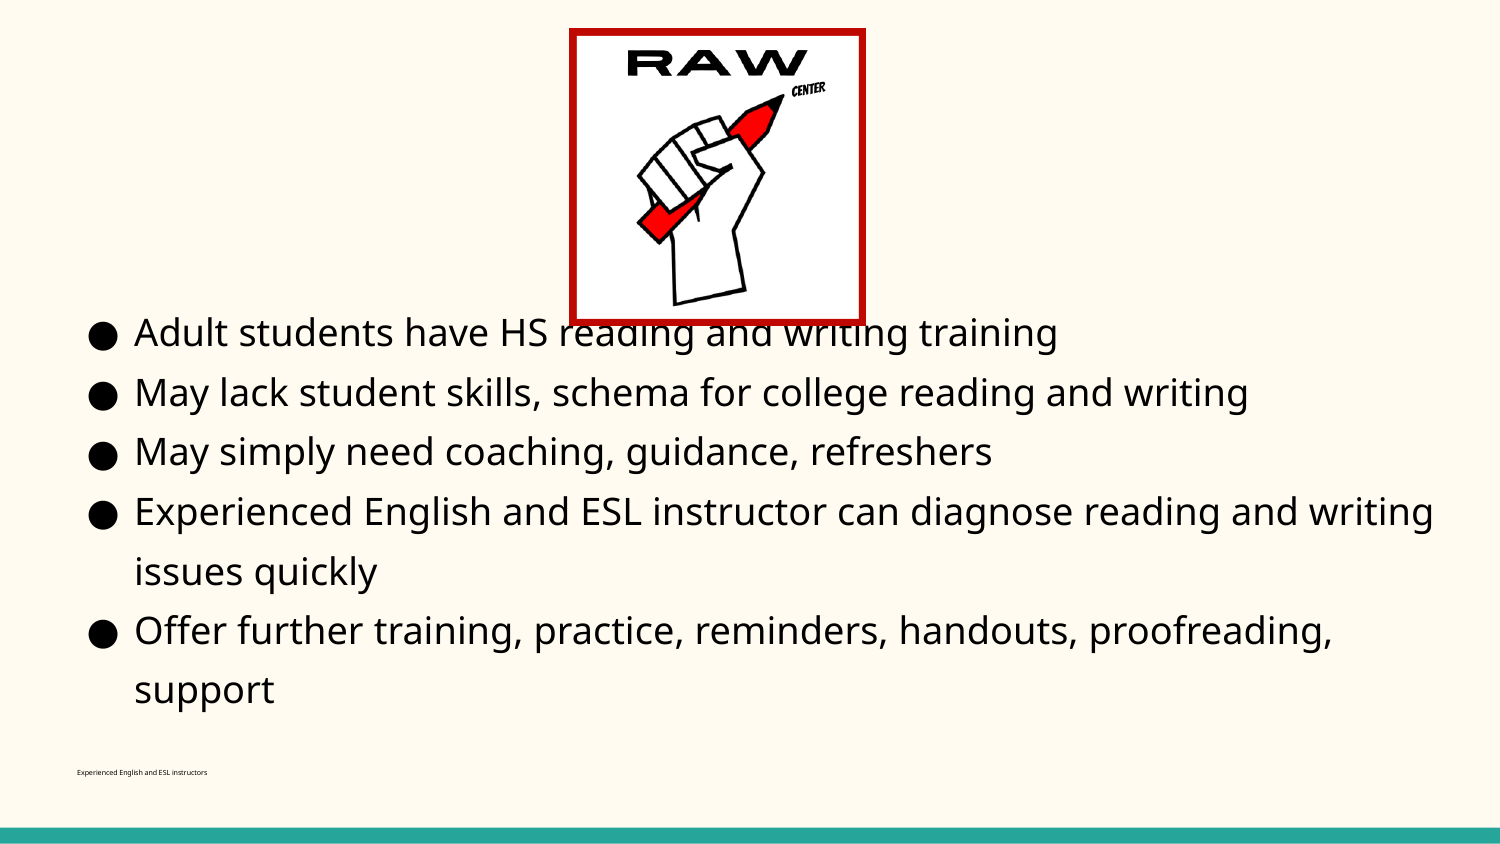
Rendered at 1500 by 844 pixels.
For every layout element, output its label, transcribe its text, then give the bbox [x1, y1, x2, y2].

picture [568, 28, 866, 326]
list Adult students have HS reading and writing training May lack student skills, schema for college reading and writing May simply need coaching, guidance, refreshers Experienced English and ESL instructor can diagnose reading and writing issues quickly Offer further training, practice, reminders, handouts, proofreading, support Experienced English and ESL instructors [62, 253, 1460, 811]
